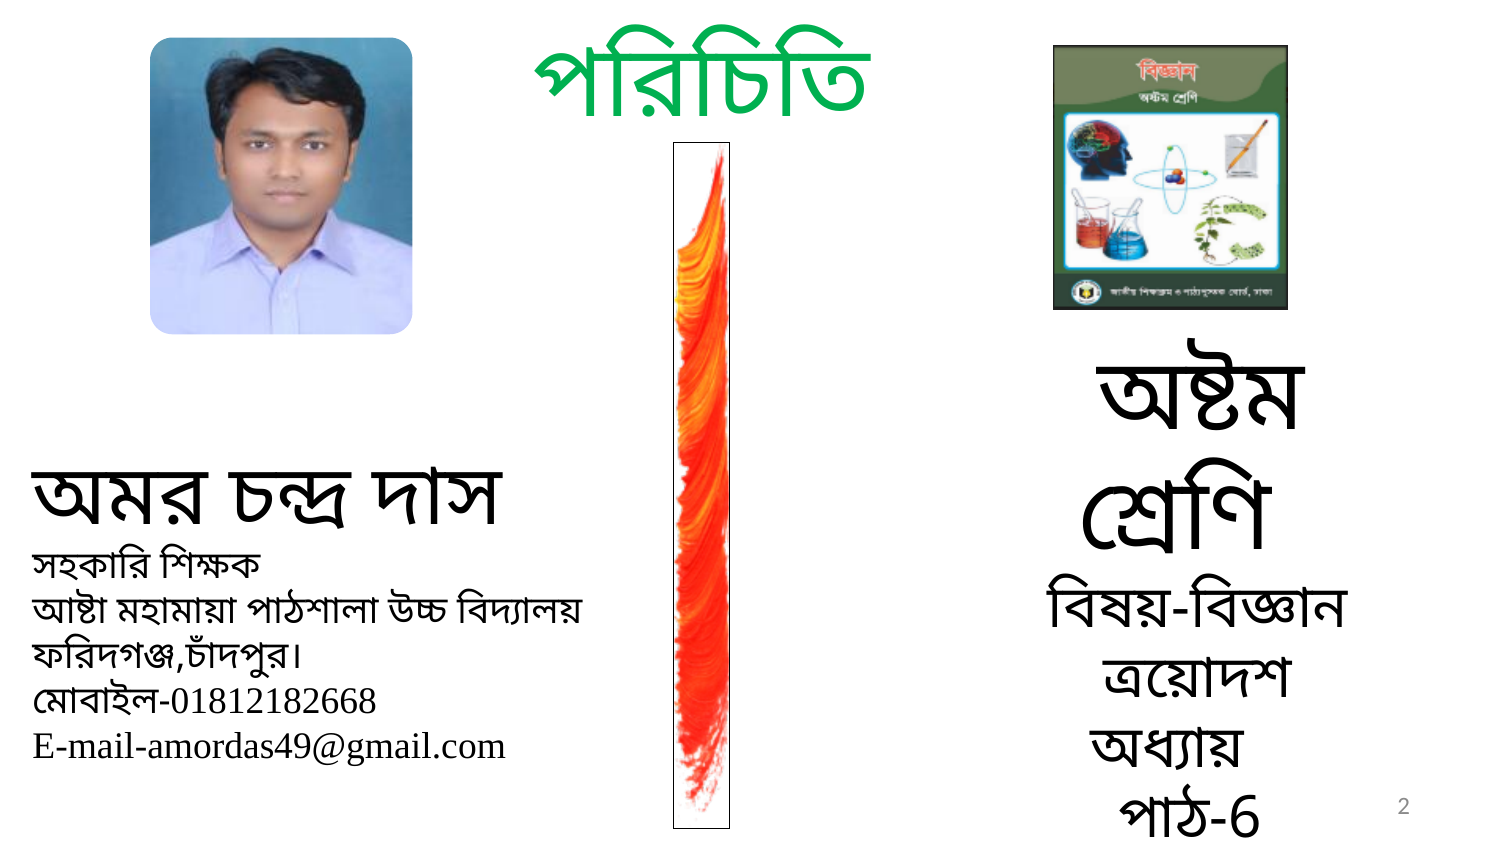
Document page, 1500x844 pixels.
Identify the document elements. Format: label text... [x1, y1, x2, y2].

text_box পরিচিতি [518, 9, 886, 145]
slide_number 2 [1074, 782, 1425, 827]
text_box অমর চন্দ্র দাস সহকারি শিক্ষক আষ্টা মহামায়া পাঠশালা উচ্চ বিদ্যালয় ফরিদগঞ্জ,চাঁদপুর। মোবাইল-01812182668 E-mail-amordas49@gmail.com [17, 433, 598, 774]
text_box অষ্টম শ্রেণি বিষয়-বিজ্ঞান ত্রয়োদশ অধ্যায় পাঠ-6 সময়-৫০ মিনিট তারিখ-03-০9-২০১৯ [962, 321, 1388, 844]
picture [149, 36, 413, 335]
picture [1052, 44, 1288, 310]
picture [358, 143, 1046, 828]
